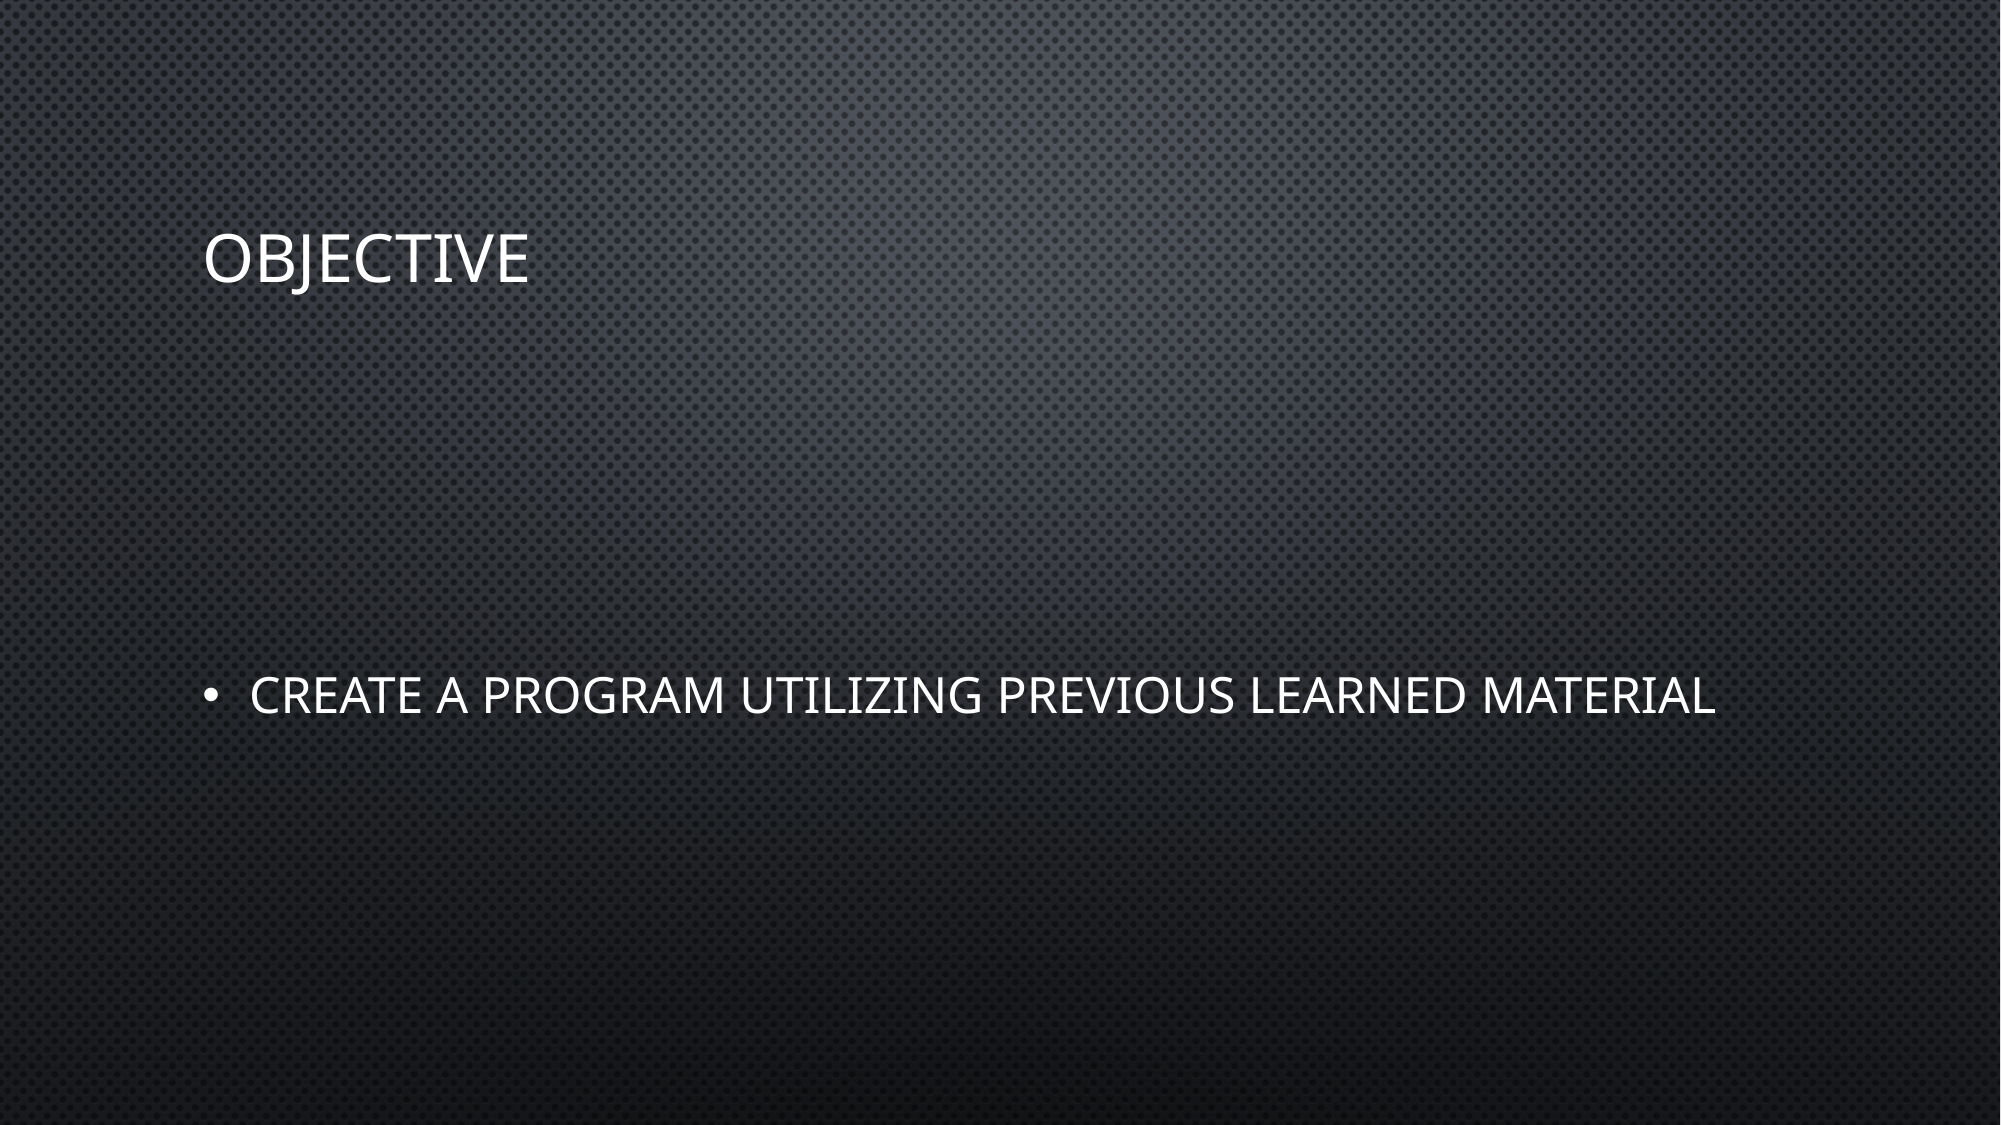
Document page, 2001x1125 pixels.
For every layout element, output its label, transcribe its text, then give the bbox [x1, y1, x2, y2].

list Create a program utilizing previous learned material [187, 437, 1813, 950]
title Objective [187, 99, 1813, 413]
